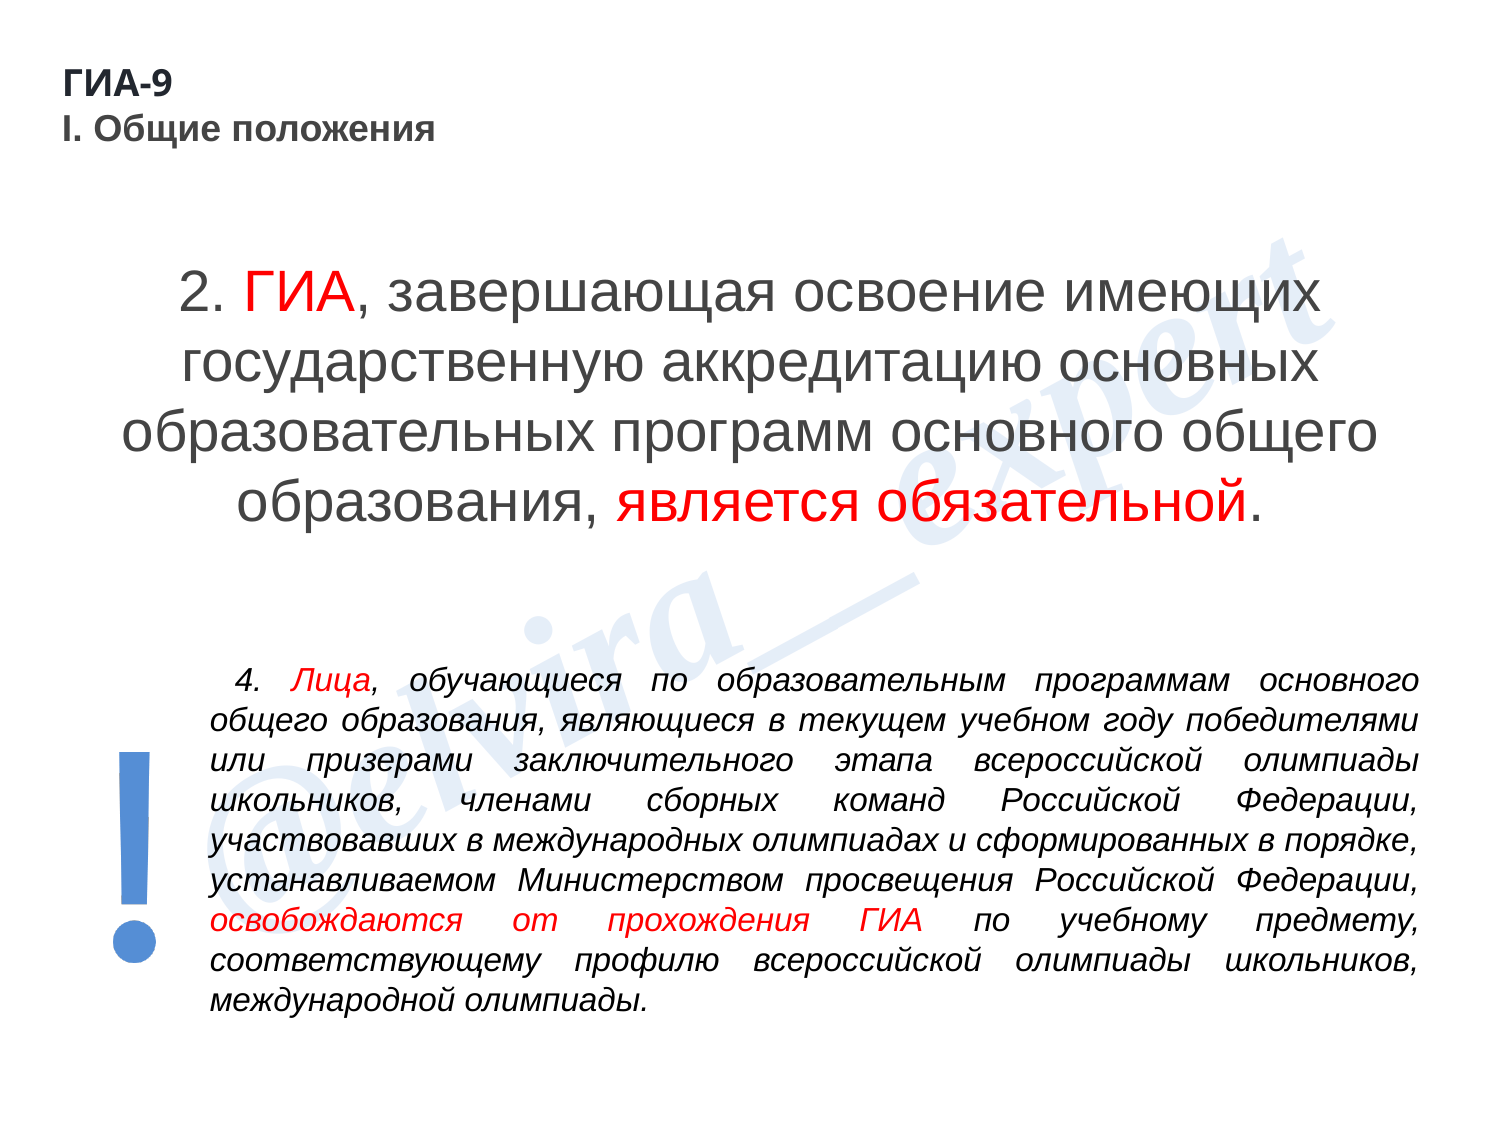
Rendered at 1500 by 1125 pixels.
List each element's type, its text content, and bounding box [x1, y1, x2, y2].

text_box ГИА-9 I. Общие положения [47, 51, 1477, 157]
text_box 4. Лица, обучающиеся по образовательным программам основного общего образования, являющиеся в текущем учебном году победителями или призерами заключительного этапа всероссийской олимпиады школьников, членами сборных команд Российской Федерации, участвовавших в международных олимпиадах и сформированных в порядке, устанавливаемом Министерством просвещения Российской Федерации, освобождаются от прохождения ГИА по учебному предмету, соответствующему профилю всероссийской олимпиады школьников, международной олимпиады. [194, 650, 1436, 1025]
picture [5, 729, 263, 987]
text_box 2. ГИА, завершающая освоение имеющих государственную аккредитацию основных образовательных программ основного общего образования, является обязательной. [47, 245, 1455, 541]
